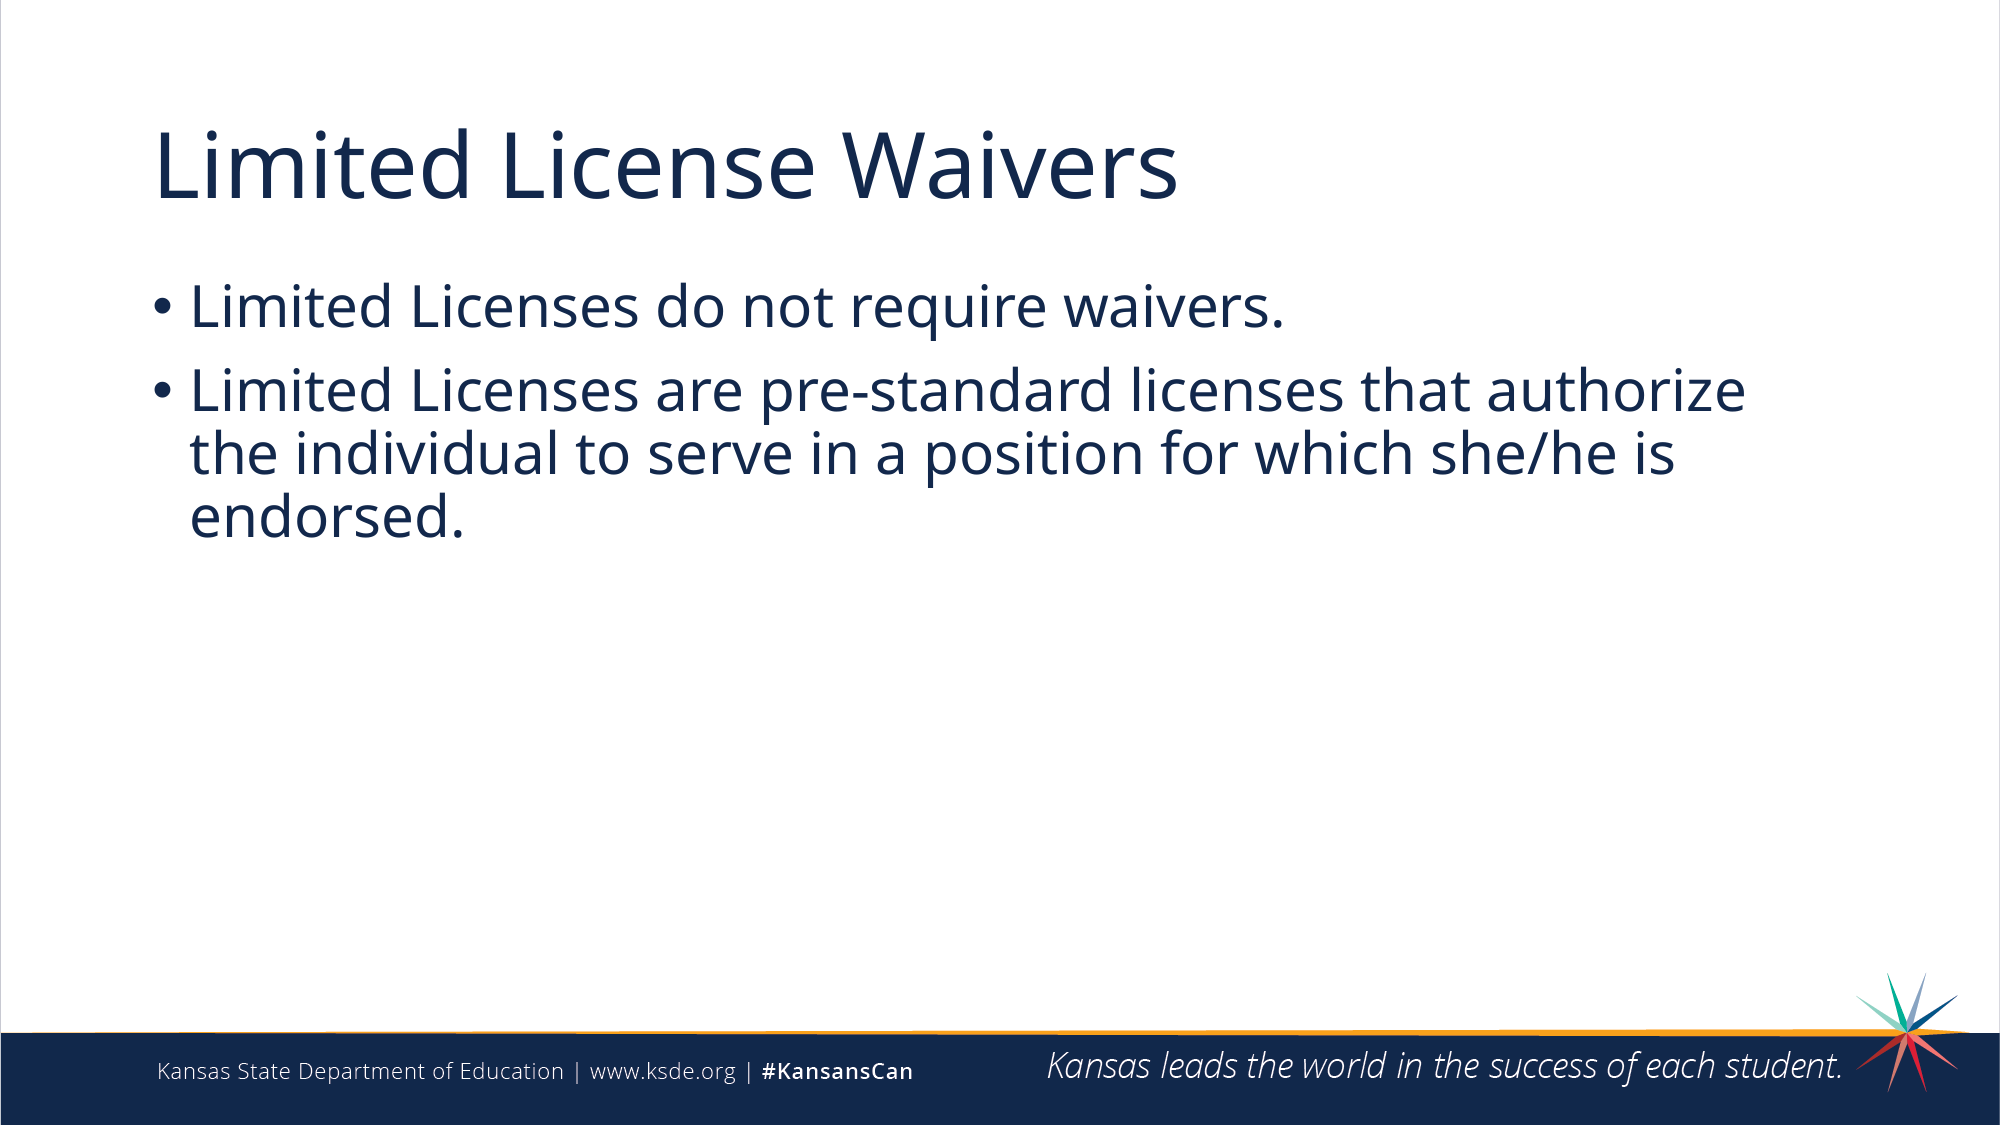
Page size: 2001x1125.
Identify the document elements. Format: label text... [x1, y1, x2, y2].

picture [0, 0, 2000, 1125]
list Limited Licenses do not require waivers. Limited Licenses are pre-standard licenses that authorize the individual to serve in a position for which she/he is endorsed. [137, 278, 1863, 1014]
title Limited License Waivers [137, 59, 1863, 278]
